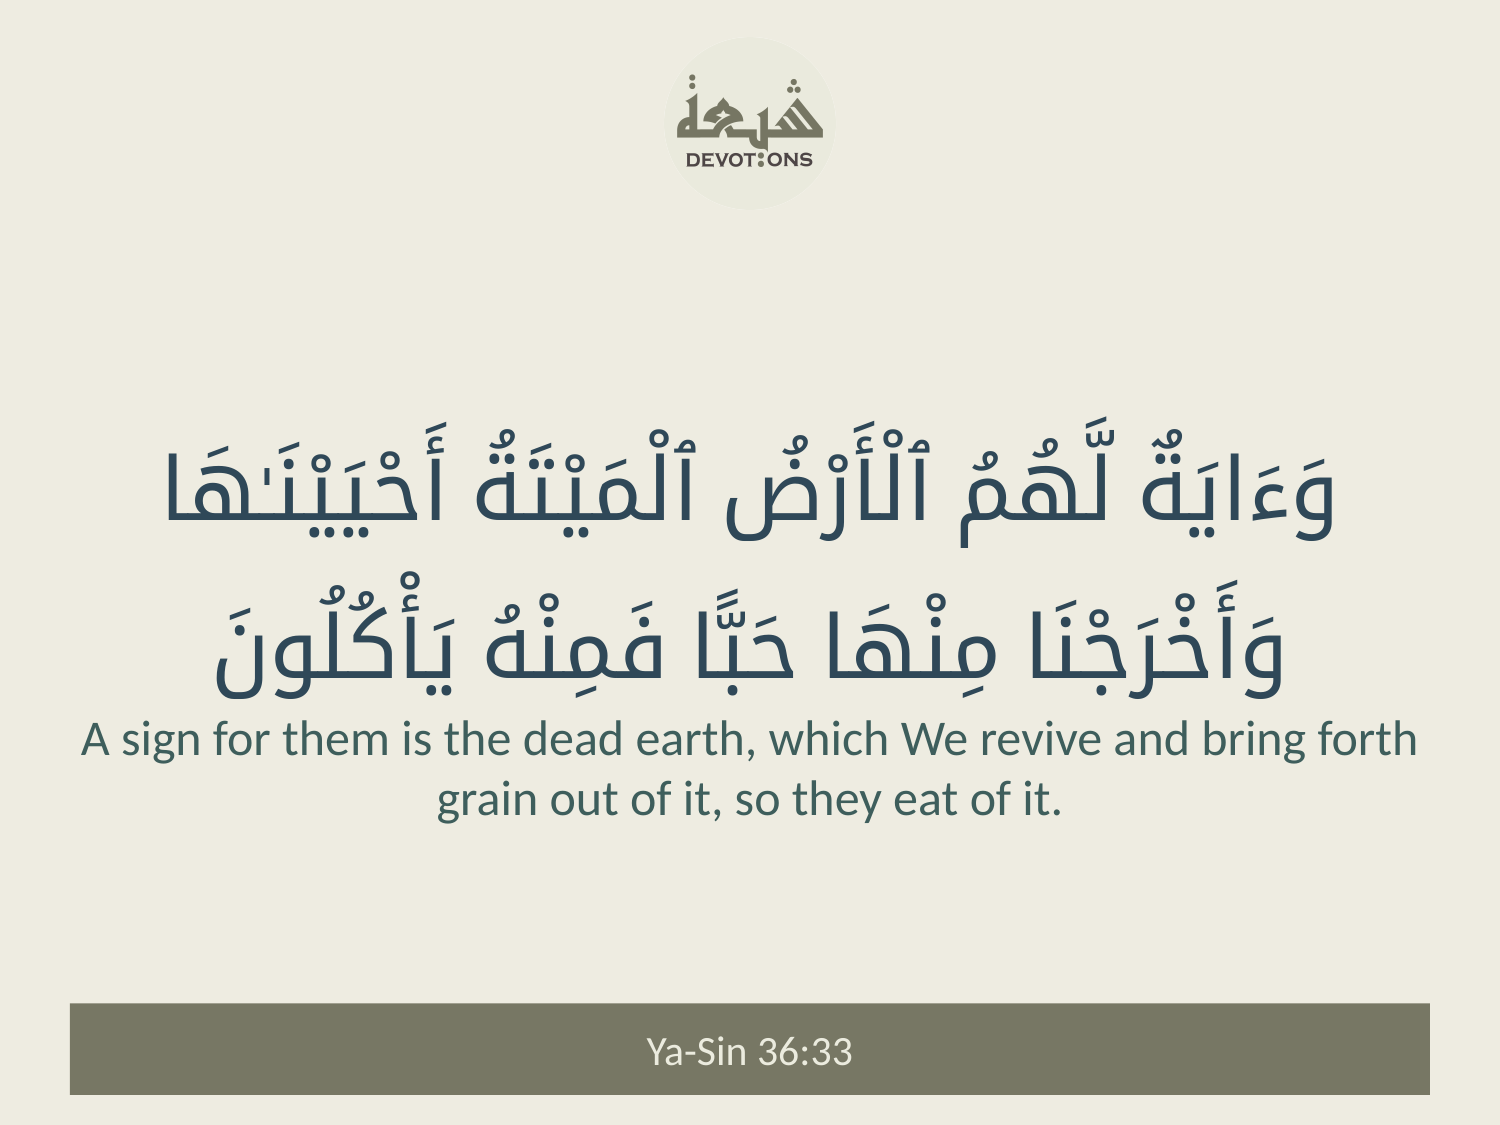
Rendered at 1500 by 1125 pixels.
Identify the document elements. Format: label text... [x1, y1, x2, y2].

picture [656, 29, 844, 203]
list وَءَايَةٌ لَّهُمُ ٱلْأَرْضُ ٱلْمَيْتَةُ أَحْيَيْنَـٰهَا وَأَخْرَجْنَا مِنْهَا حَبًّا فَمِنْهُ يَأْكُلُونَ A sign for them is the dead earth, which We revive and bring forth grain out of it, so they eat of it. [69, 203, 1430, 1003]
list Ya-Sin 36:33 [69, 1003, 1430, 1095]
